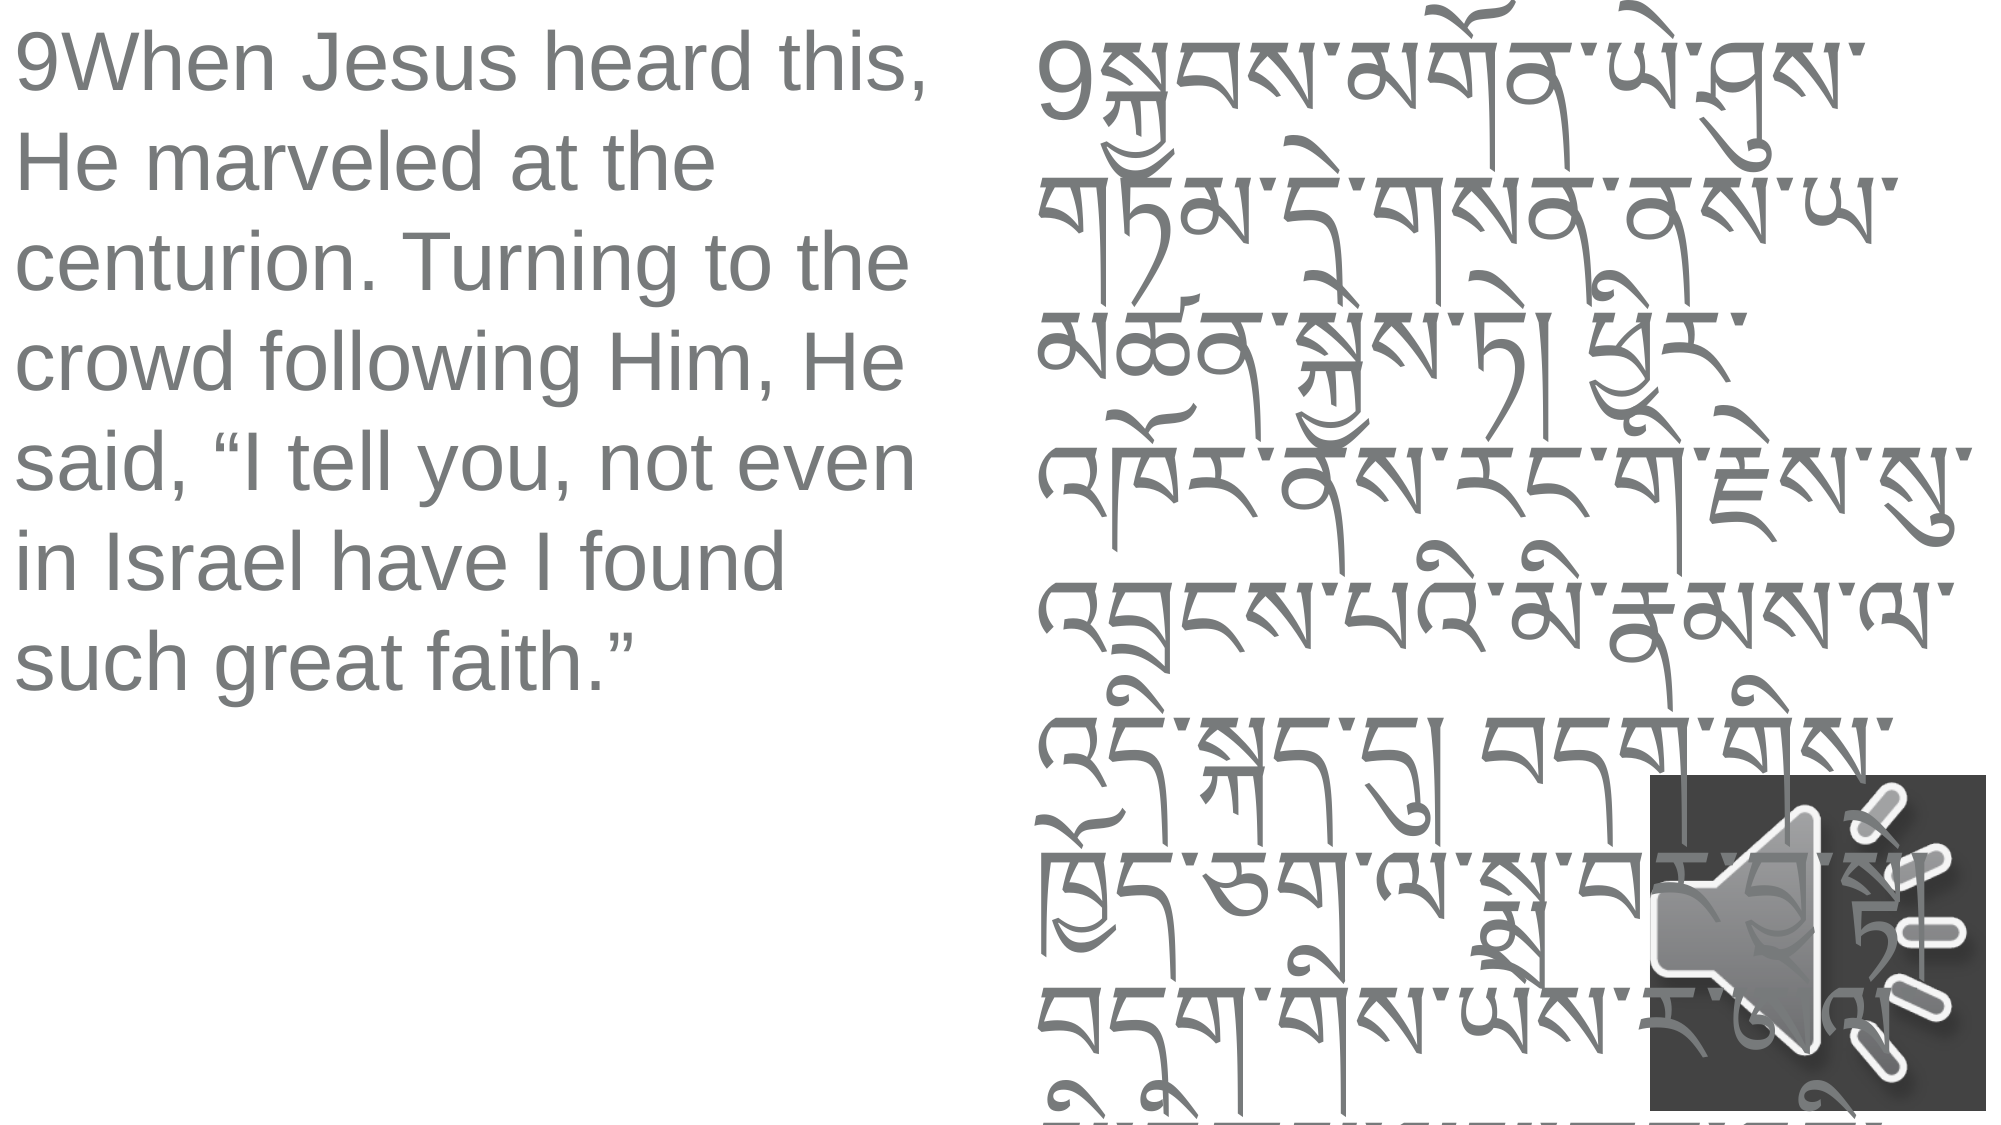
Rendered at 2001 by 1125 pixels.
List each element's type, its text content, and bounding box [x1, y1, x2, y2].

text_box 9སྐྱབས་མགོན་ཡེ་ཤུས་གཏམ་དེ་གསན་ནས་ཡ་མཚན་སྐྱེས༌ཏེ། ཕྱིར་འཁོར་ནས་རང་གི་རྗེས་སུ་འབྲངས་པའི་མི་རྣམས་ལ་འདི་སྐད༌དུ། བདག་གིས་ཁྱོད་ཅག་ལ་སྨྲ་བར༌བྱ་སྟེ། བདག་གིས་ཡེས་ར་ཨེལ་མི་རིགས་ལས་ཀྱང་འདི་འདྲའི་དད་སེམས་ཆེན་པོ་ཅན་ཞིག་མཐོང་མ་མྱོང་ཞེས་གསུངས་སོ།། [1019, 0, 2000, 1125]
picture [1648, 773, 1987, 1112]
text_box 9When Jesus heard this, He marveled at the centurion. Turning to the crowd following Him, He said, “I tell you, not even in Israel have I found such great faith.” [0, 0, 981, 1125]
